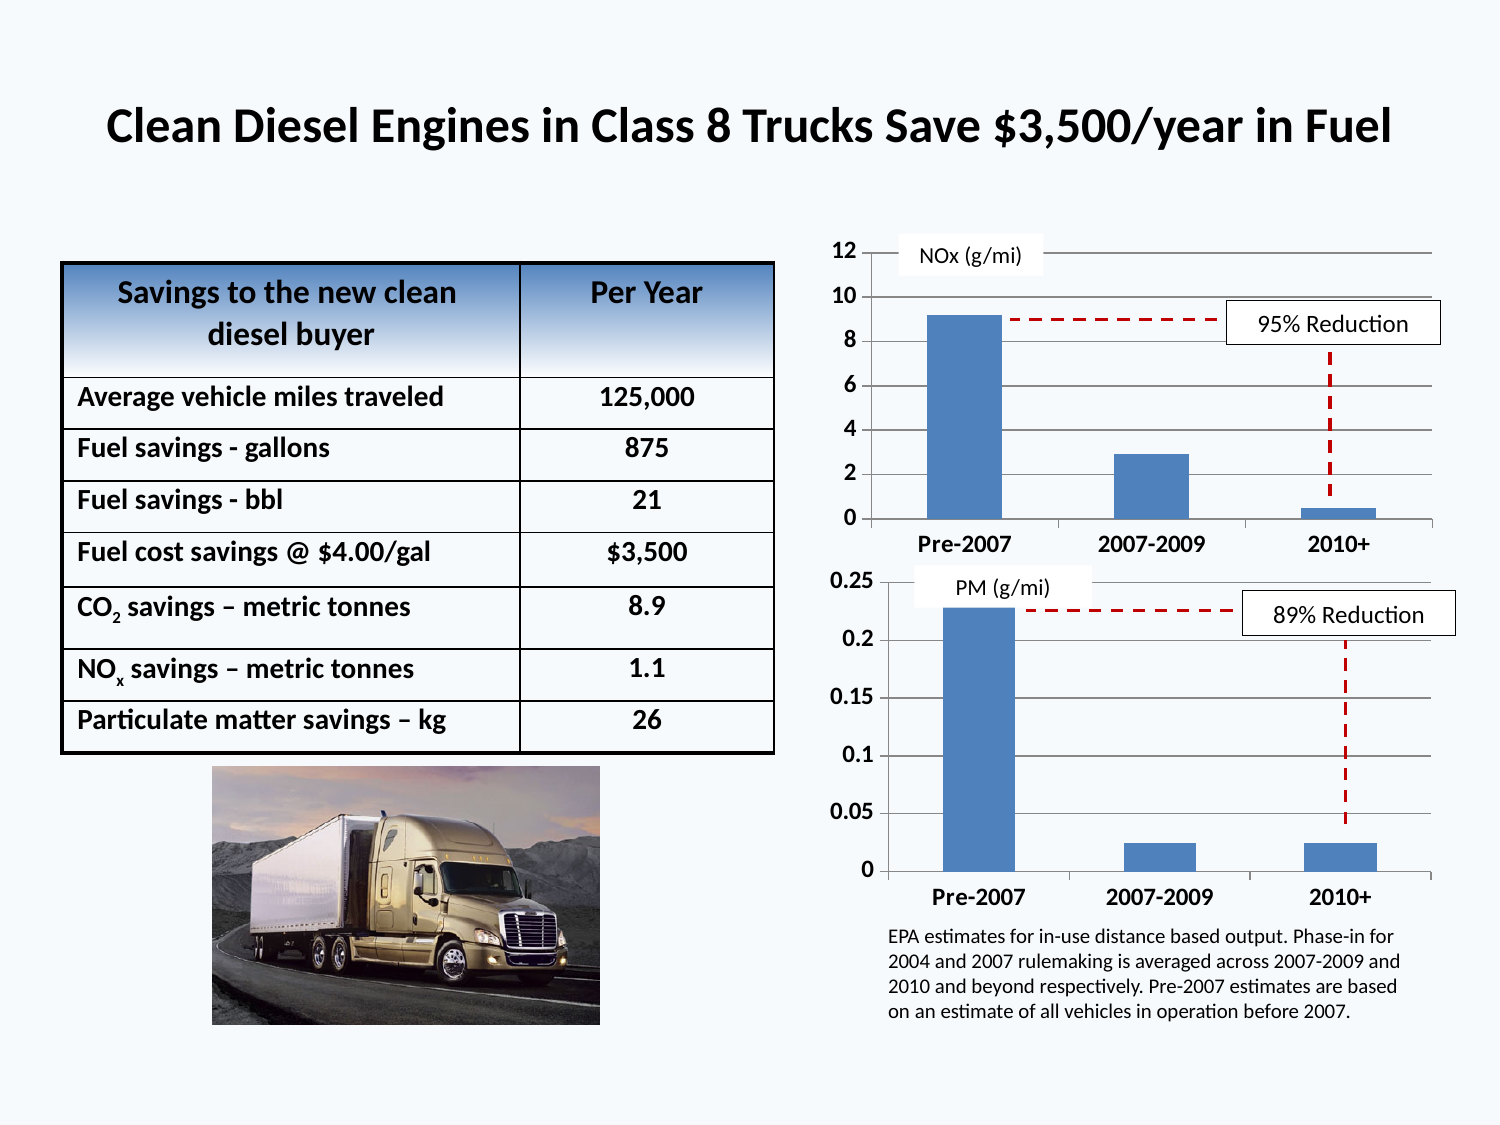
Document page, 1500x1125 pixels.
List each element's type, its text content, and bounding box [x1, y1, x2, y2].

table_cell 875 [521, 430, 773, 480]
chart [817, 233, 1446, 919]
table_header Per Year [521, 265, 773, 377]
table_cell 8.9 [521, 588, 773, 648]
table_cell NOx savings – metric tonnes [64, 650, 519, 700]
table_cell CO2 savings – metric tonnes [64, 588, 519, 648]
table_cell Average vehicle miles traveled [64, 378, 519, 428]
table_cell Fuel cost savings @ $4.00/gal [64, 533, 519, 586]
text_box 89% Reduction [1448, 590, 1456, 636]
table_cell $3,500 [521, 533, 773, 586]
table_cell Fuel savings - gallons [64, 430, 519, 480]
table_cell Fuel savings - bbl [64, 482, 519, 532]
table_cell 1.1 [521, 650, 773, 700]
picture [212, 766, 601, 1026]
text_box EPA estimates for in-use distance based output. Phase-in for 2004 and 2007 rulemaking is averaged across 2007-2009 and 2010 and beyond respectively. Pre-2007 estimates are based on an estimate of all vehicles in operation before 2007. [873, 927, 1417, 1030]
table_cell 21 [521, 482, 773, 532]
table_cell 26 [521, 702, 773, 751]
table_header Savings to the new clean diesel buyer [64, 265, 519, 377]
table_cell 125,000 [521, 378, 773, 428]
title Clean Diesel Engines in Class 8 Trucks Save $3,500/year in Fuel [75, 45, 1425, 200]
table_cell Particulate matter savings – kg [64, 702, 519, 751]
